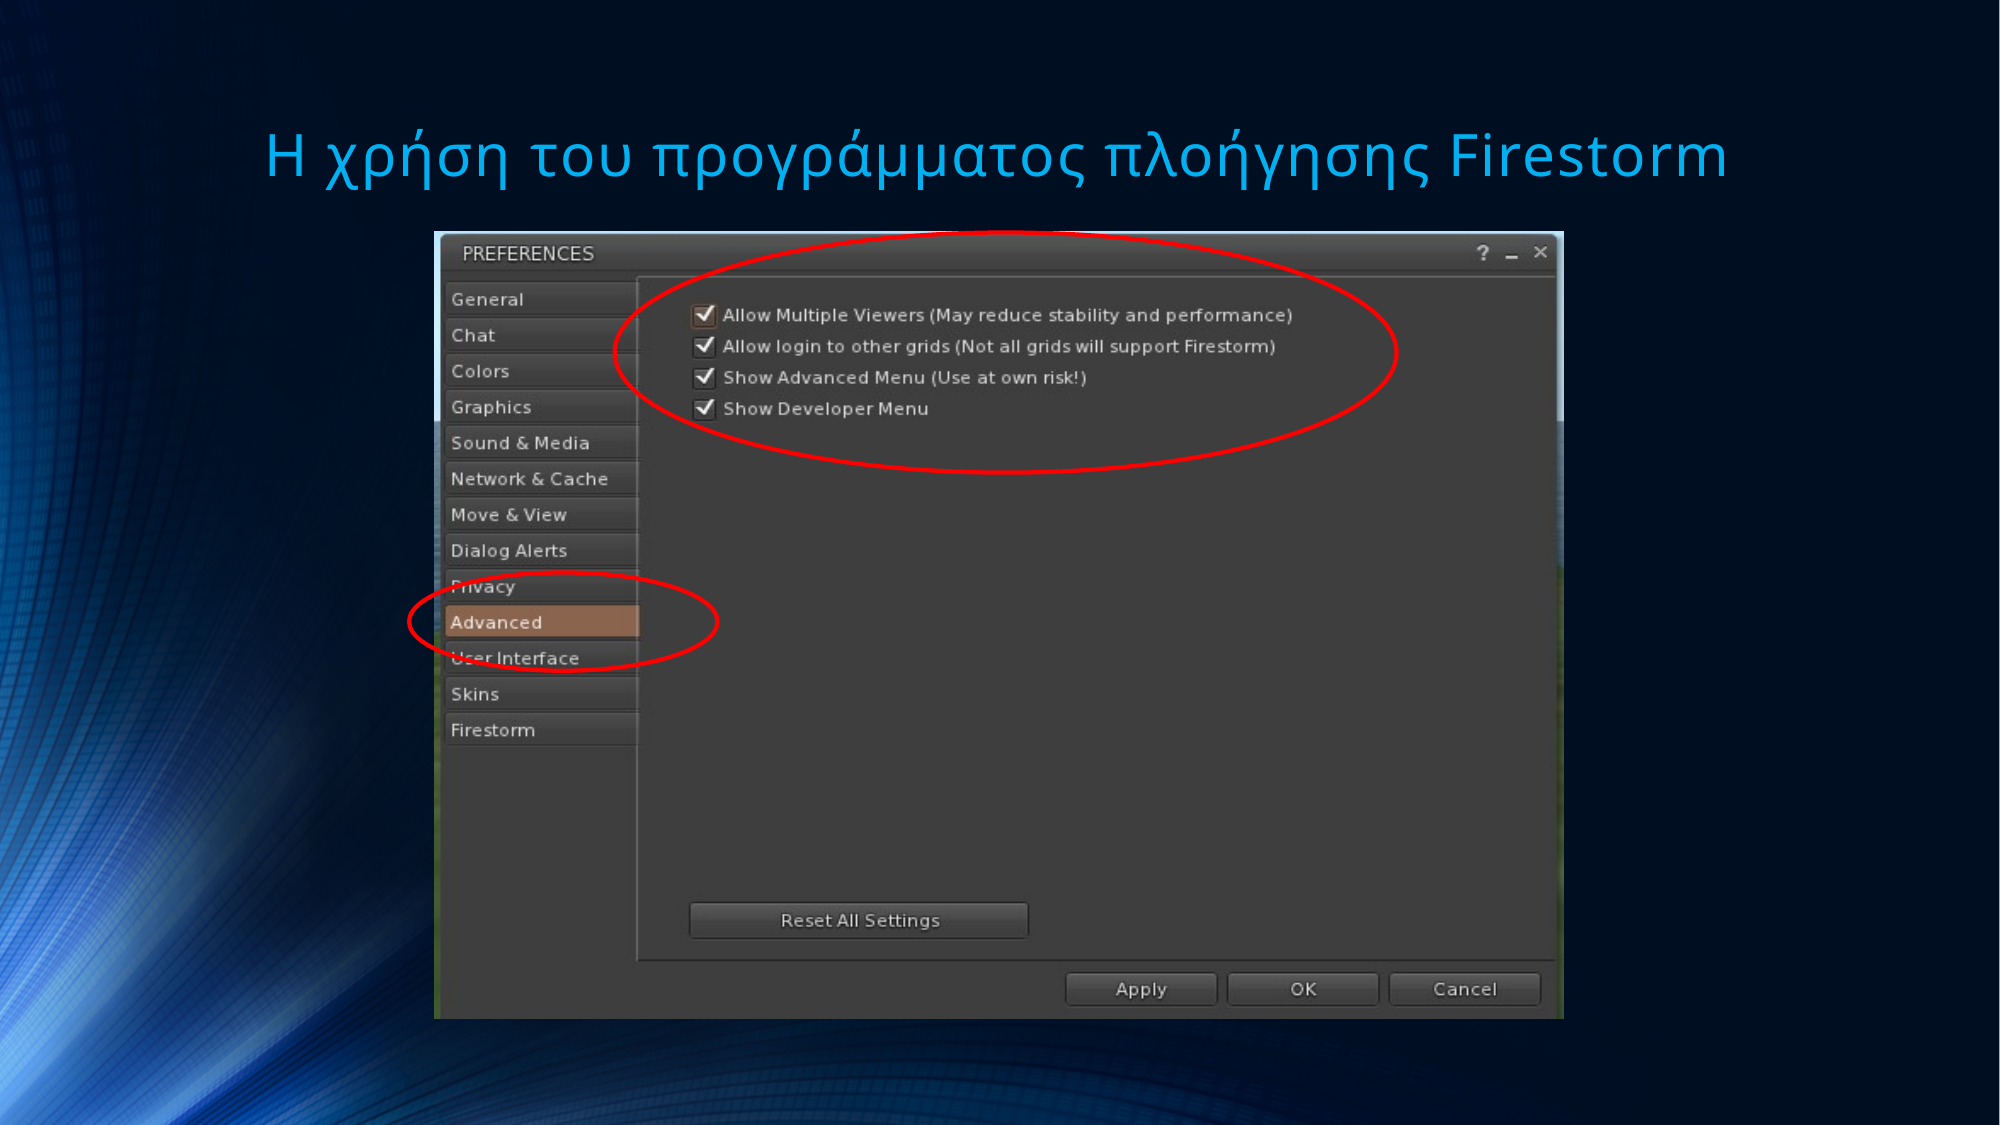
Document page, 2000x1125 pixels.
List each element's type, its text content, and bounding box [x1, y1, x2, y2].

picture [0, 0, 2000, 1125]
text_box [409, 231, 1603, 1125]
title Η χρήση του προγράμματος πλοήγησης Firestorm [249, 81, 1750, 197]
